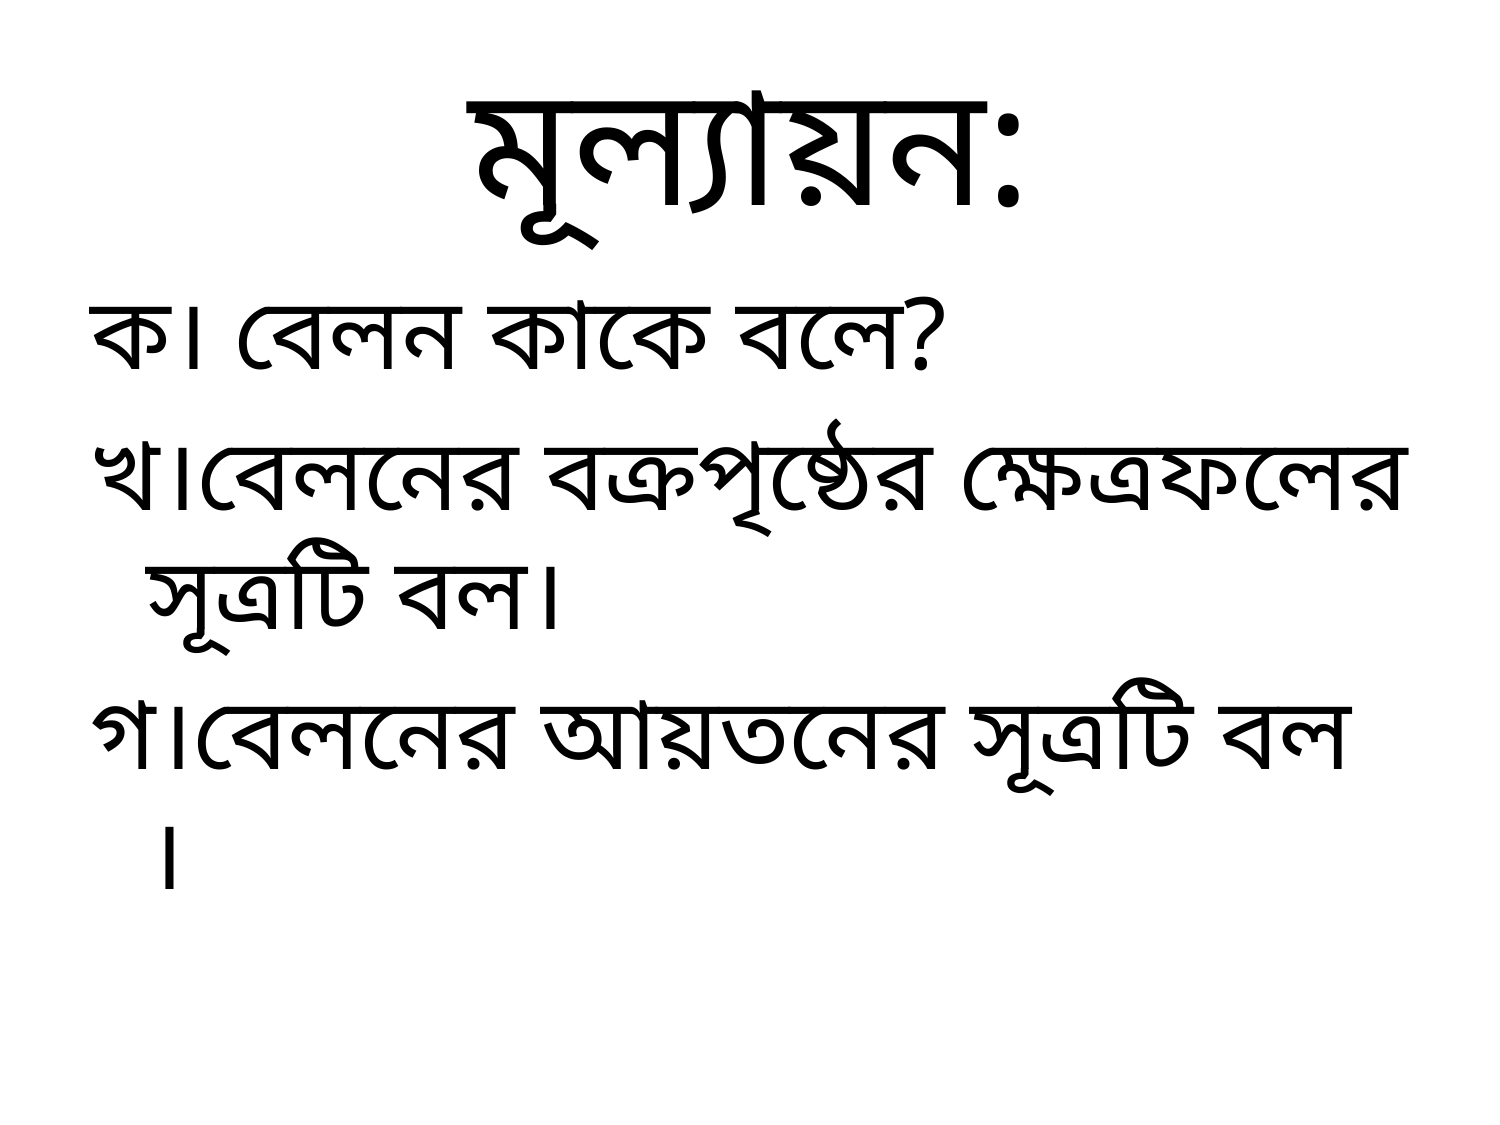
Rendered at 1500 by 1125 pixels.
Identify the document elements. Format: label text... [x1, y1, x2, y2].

list ক। বেলন কাকে বলে? খ।বেলনের বক্রপৃষ্ঠের ক্ষেত্রফলের সূত্রটি বল। গ।বেলনের আয়তনের সূত্রটি বল । [75, 262, 1425, 1005]
title মূল্যায়ন: [75, 45, 1425, 233]
